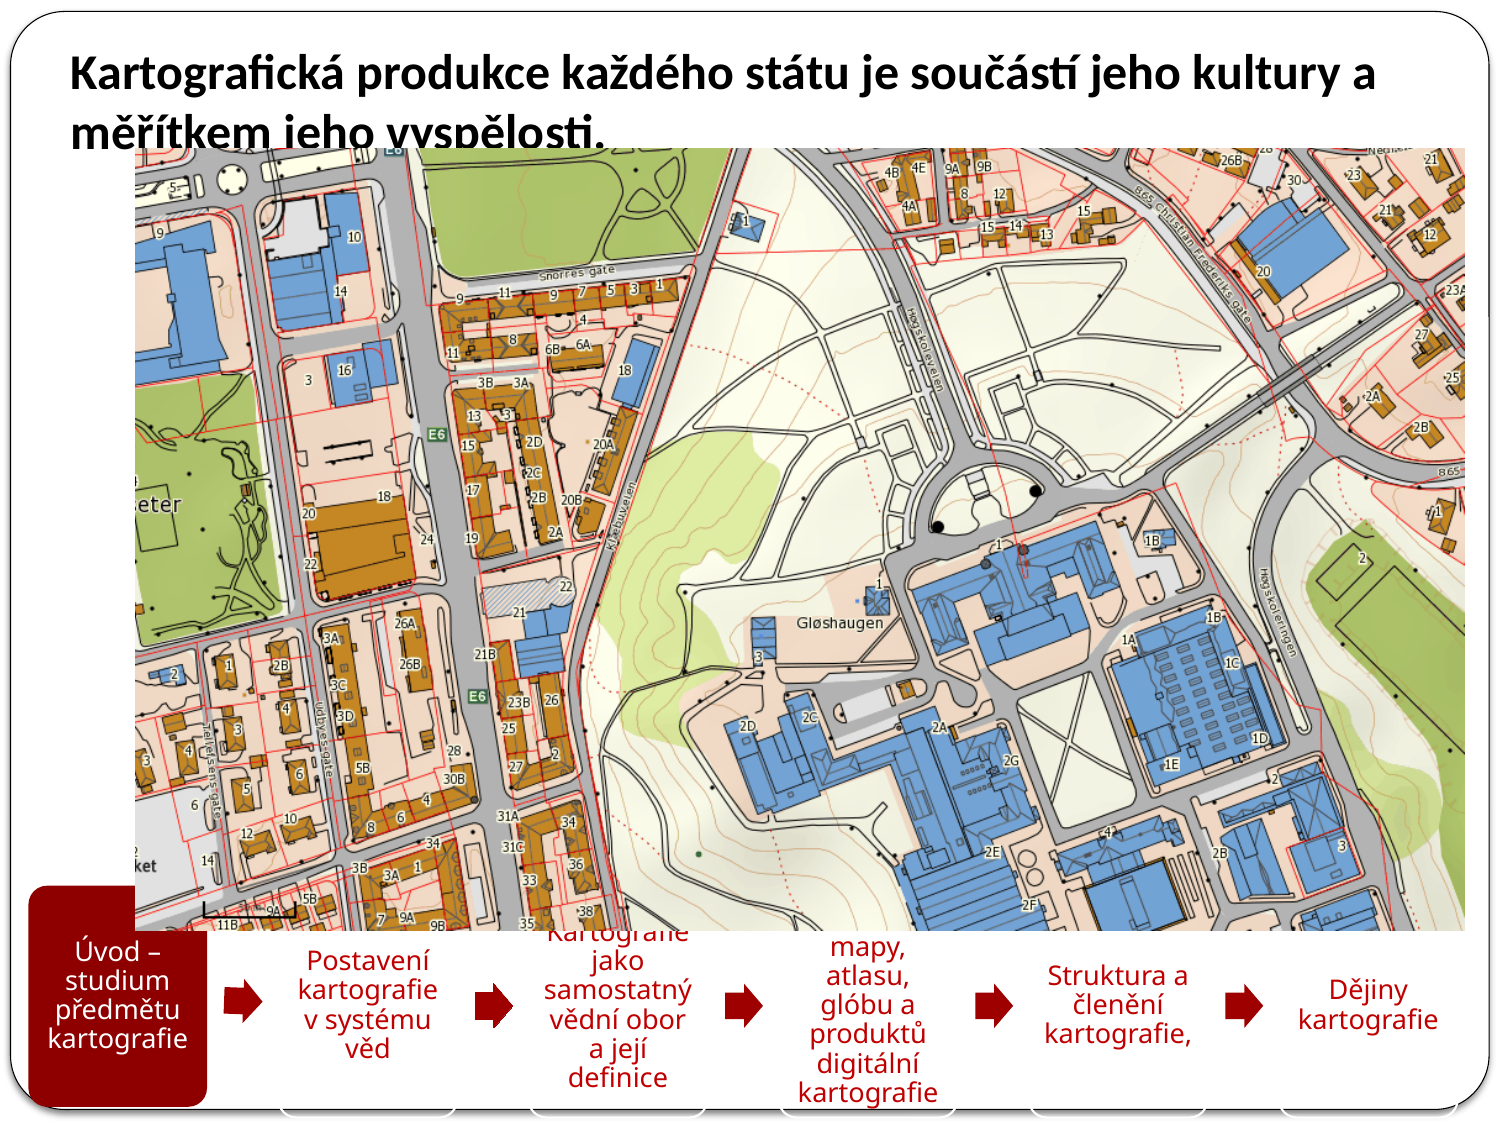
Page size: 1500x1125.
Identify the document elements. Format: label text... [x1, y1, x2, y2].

text_box Kartografická produkce každého státu je součástí jeho kultury a měřítkem jeho vyspělosti. [55, 31, 1500, 167]
picture [135, 148, 1465, 931]
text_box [29, 886, 1459, 1125]
